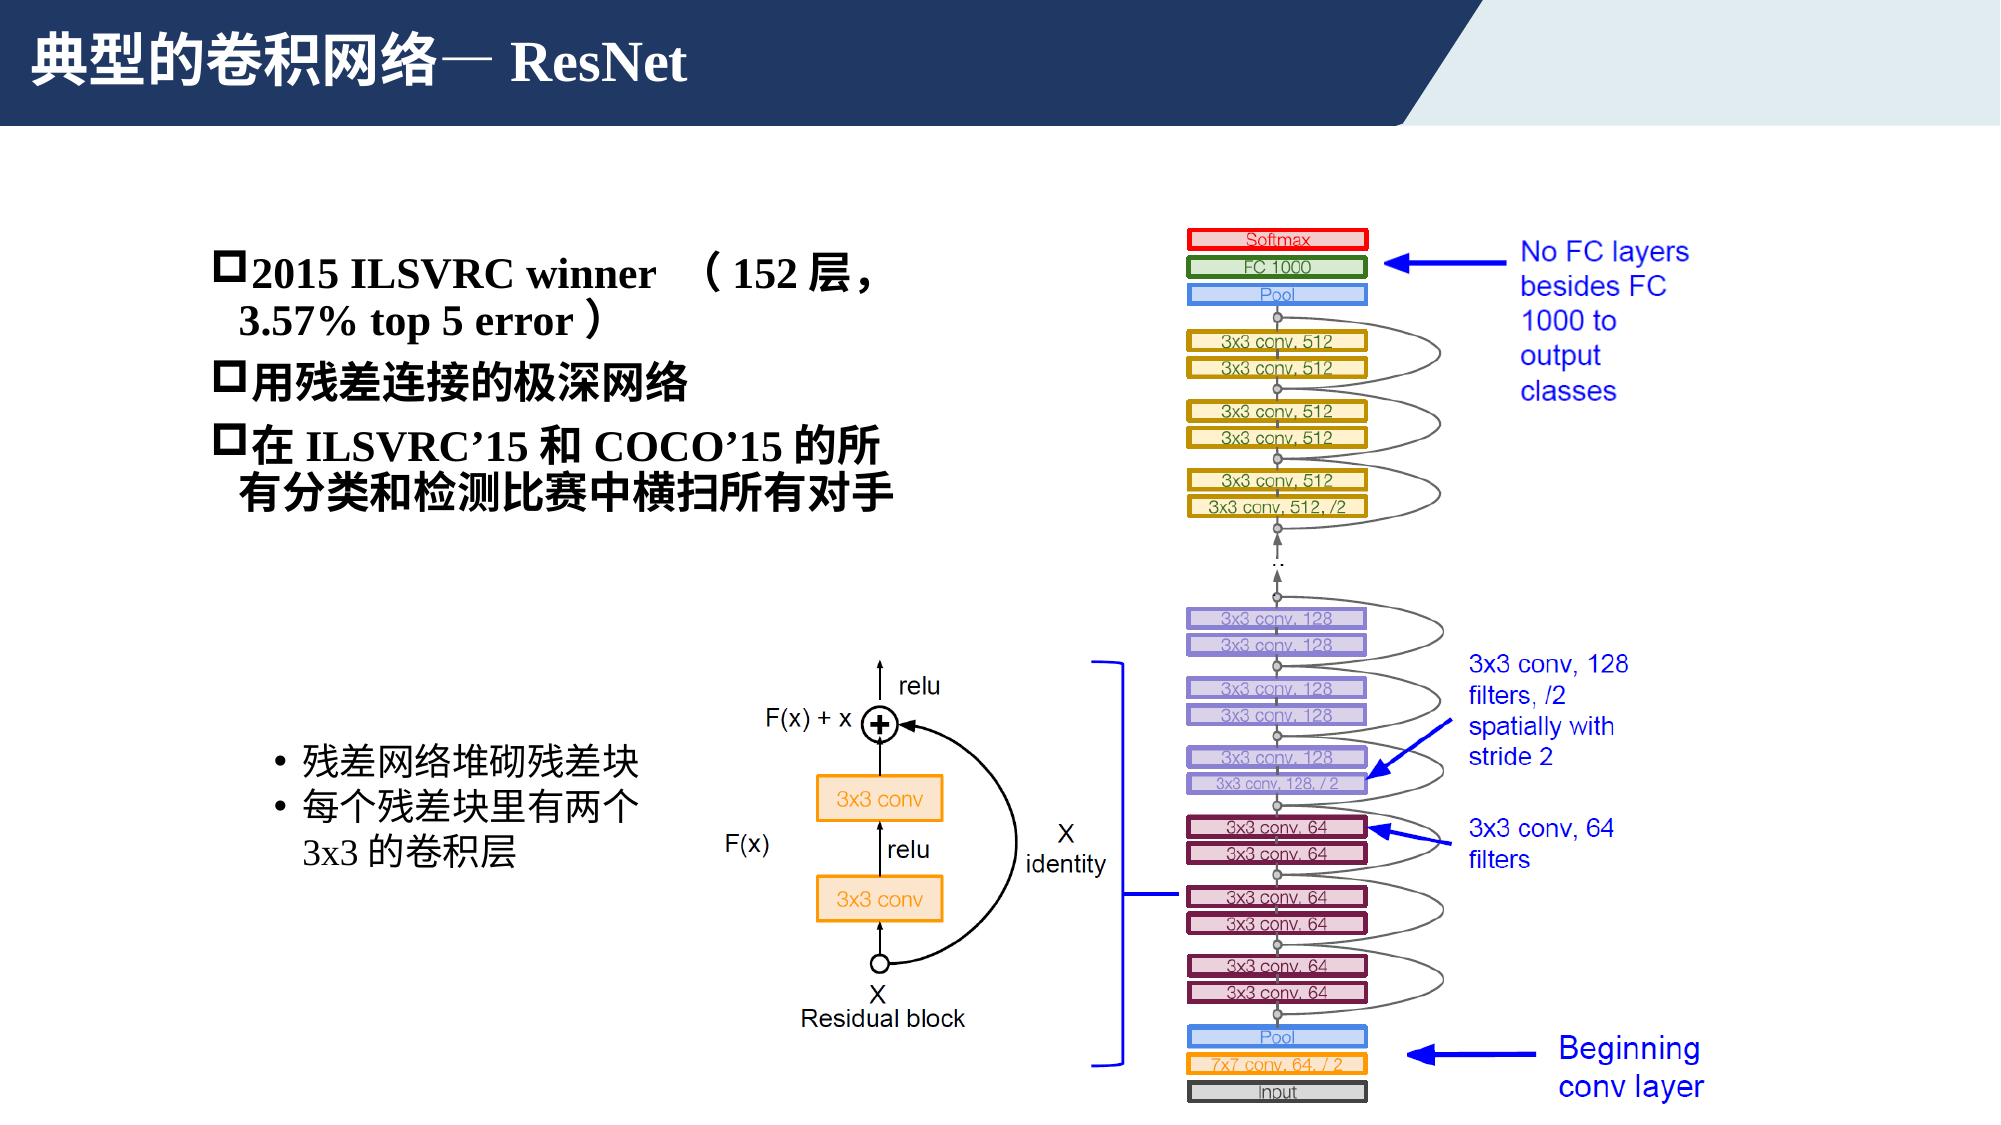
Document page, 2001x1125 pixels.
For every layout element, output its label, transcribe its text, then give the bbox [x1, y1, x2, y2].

title 典型的卷积网络—ResNet [15, 0, 1741, 172]
list 2015 ILSVRC winner （152层，3.57% top 5 error） 用残差连接的极深网络 在ILSVRC’15和COCO’15的所有分类和检测比赛中横扫所有对手 [195, 243, 921, 1053]
picture [1182, 206, 1708, 1113]
picture [724, 624, 1181, 1091]
text_box 残差网络堆砌残差块 每个残差块里有两个3x3的卷积层 [259, 730, 670, 881]
